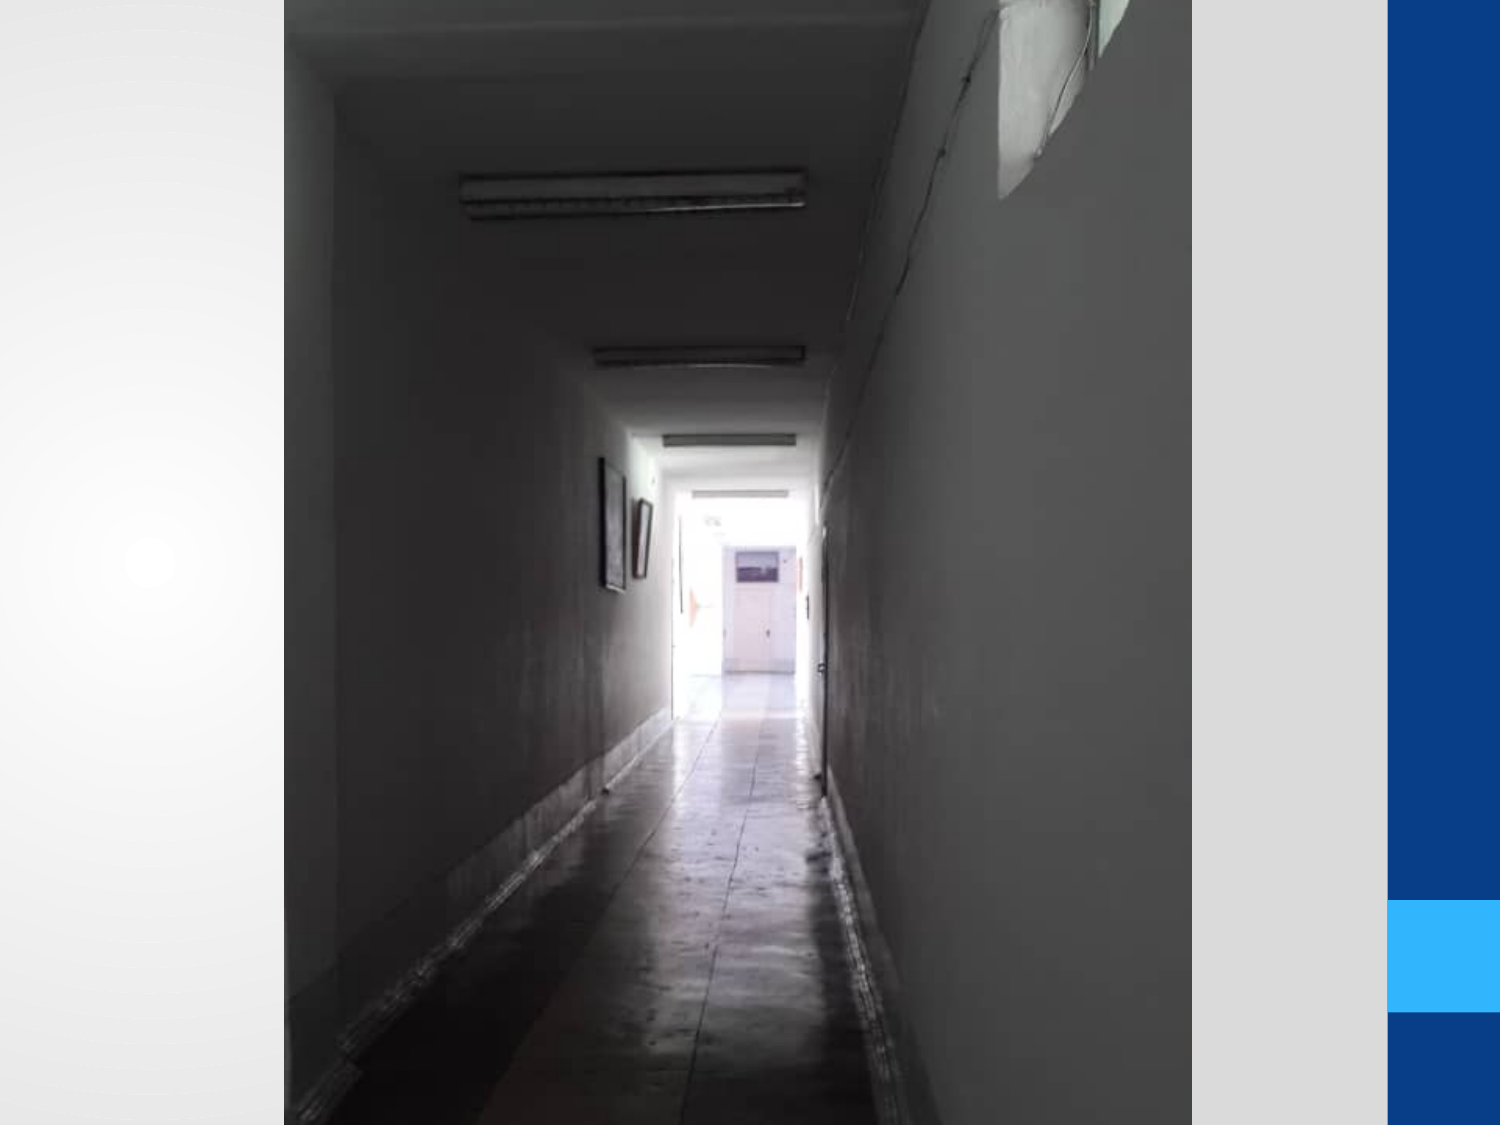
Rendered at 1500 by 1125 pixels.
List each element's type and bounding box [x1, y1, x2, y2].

picture [283, 0, 1193, 1125]
